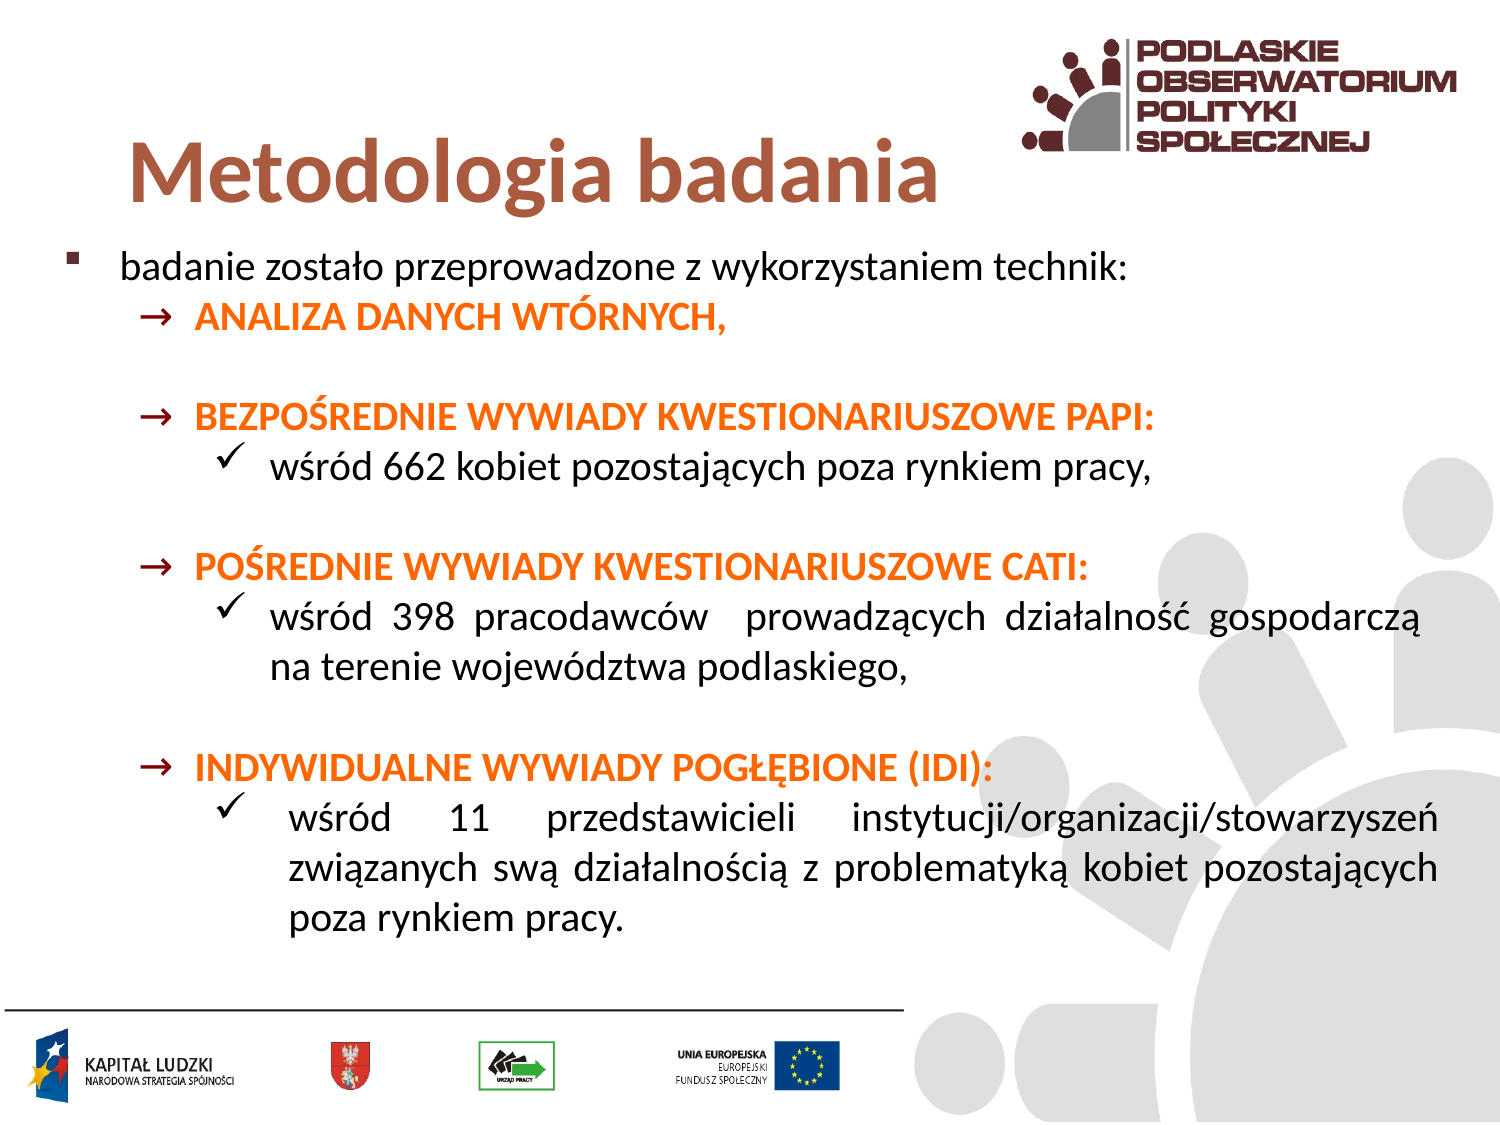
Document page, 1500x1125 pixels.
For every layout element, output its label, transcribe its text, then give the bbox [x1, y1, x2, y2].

text_box badanie zostało przeprowadzone z wykorzystaniem technik: analiza danych wtórnych, bezpośrednie wywiady kwestionariuszowe PAPI: wśród 662 kobiet pozostających poza rynkiem pracy, pośrednie wywiady kwestionariuszowe CATI: wśród 398 pracodawców prowadzących działalność gospodarczą na terenie województwa podlaskiego, indywidualne wywiady pogłębione (IDI): wśród 11 przedstawicieli instytucji/organizacji/stowarzyszeń związanych swą działalnością z problematyką kobiet pozostających poza rynkiem pracy. [48, 231, 1455, 947]
picture [0, 0, 1500, 1125]
title Metodologia badania [112, 99, 1388, 231]
